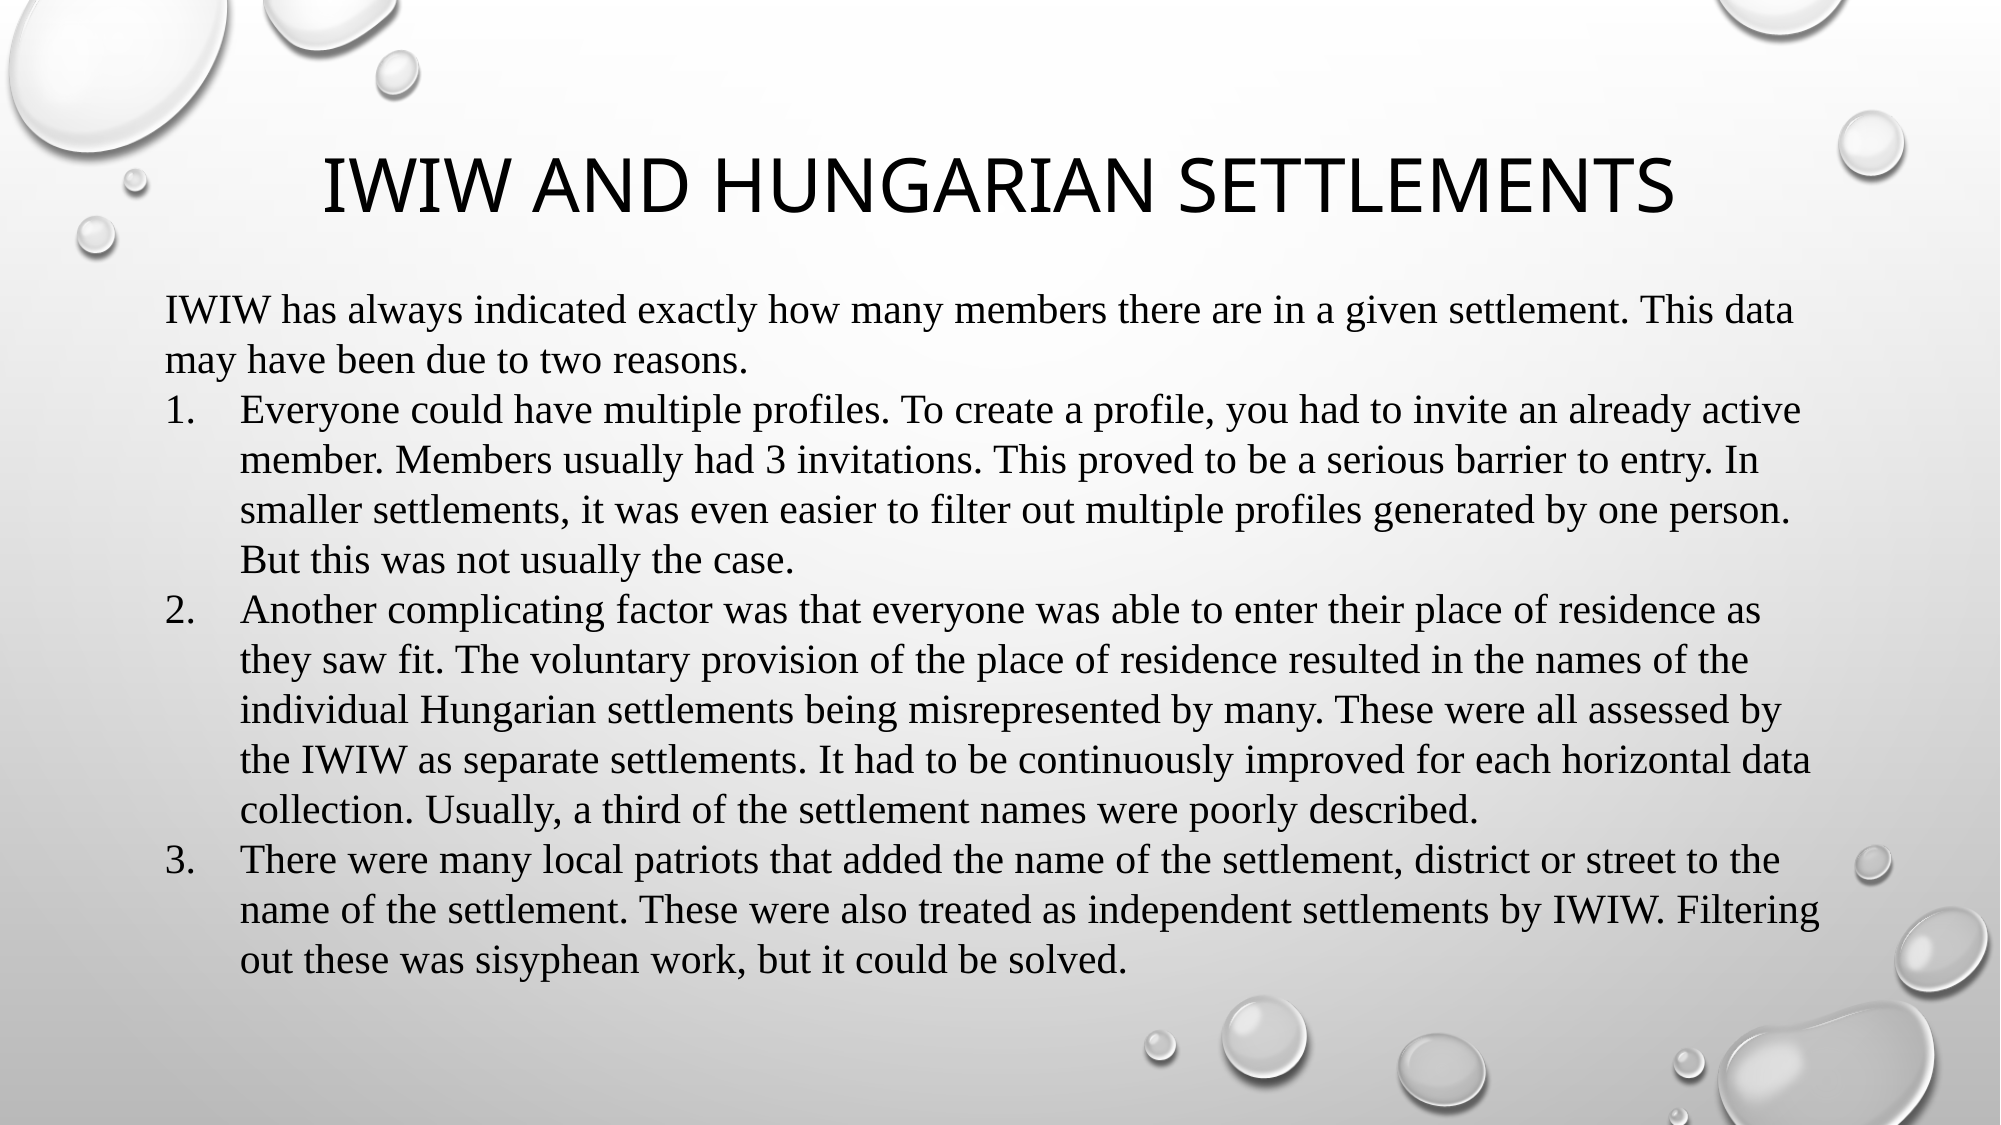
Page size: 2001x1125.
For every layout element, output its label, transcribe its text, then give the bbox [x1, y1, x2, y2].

list IWIW has always indicated exactly how many members there are in a given settlement. This data may have been due to two reasons. Everyone could have multiple profiles. To create a profile, you had to invite an already active member. Members usually had 3 invitations. This proved to be a serious barrier to entry. In smaller settlements, it was even easier to filter out multiple profiles generated by one person. But this was not usually the case. Another complicating factor was that everyone was able to enter their place of residence as they saw fit. The voluntary provision of the place of residence resulted in the names of the individual Hungarian settlements being misrepresented by many. These were all assessed by the IWIW as separate settlements. It had to be continuously improved for each horizontal data collection. Usually, a third of the settlement names were poorly described. There were many local patriots that added the name of the settlement, district or street to the name of the settlement. These were also treated as independent settlements by IWIW. Filtering out these was sisyphean work, but it could be solved. [149, 274, 1850, 1078]
picture [0, 0, 2000, 1125]
title IWIW and Hungarian Settlements [149, 101, 1851, 275]
